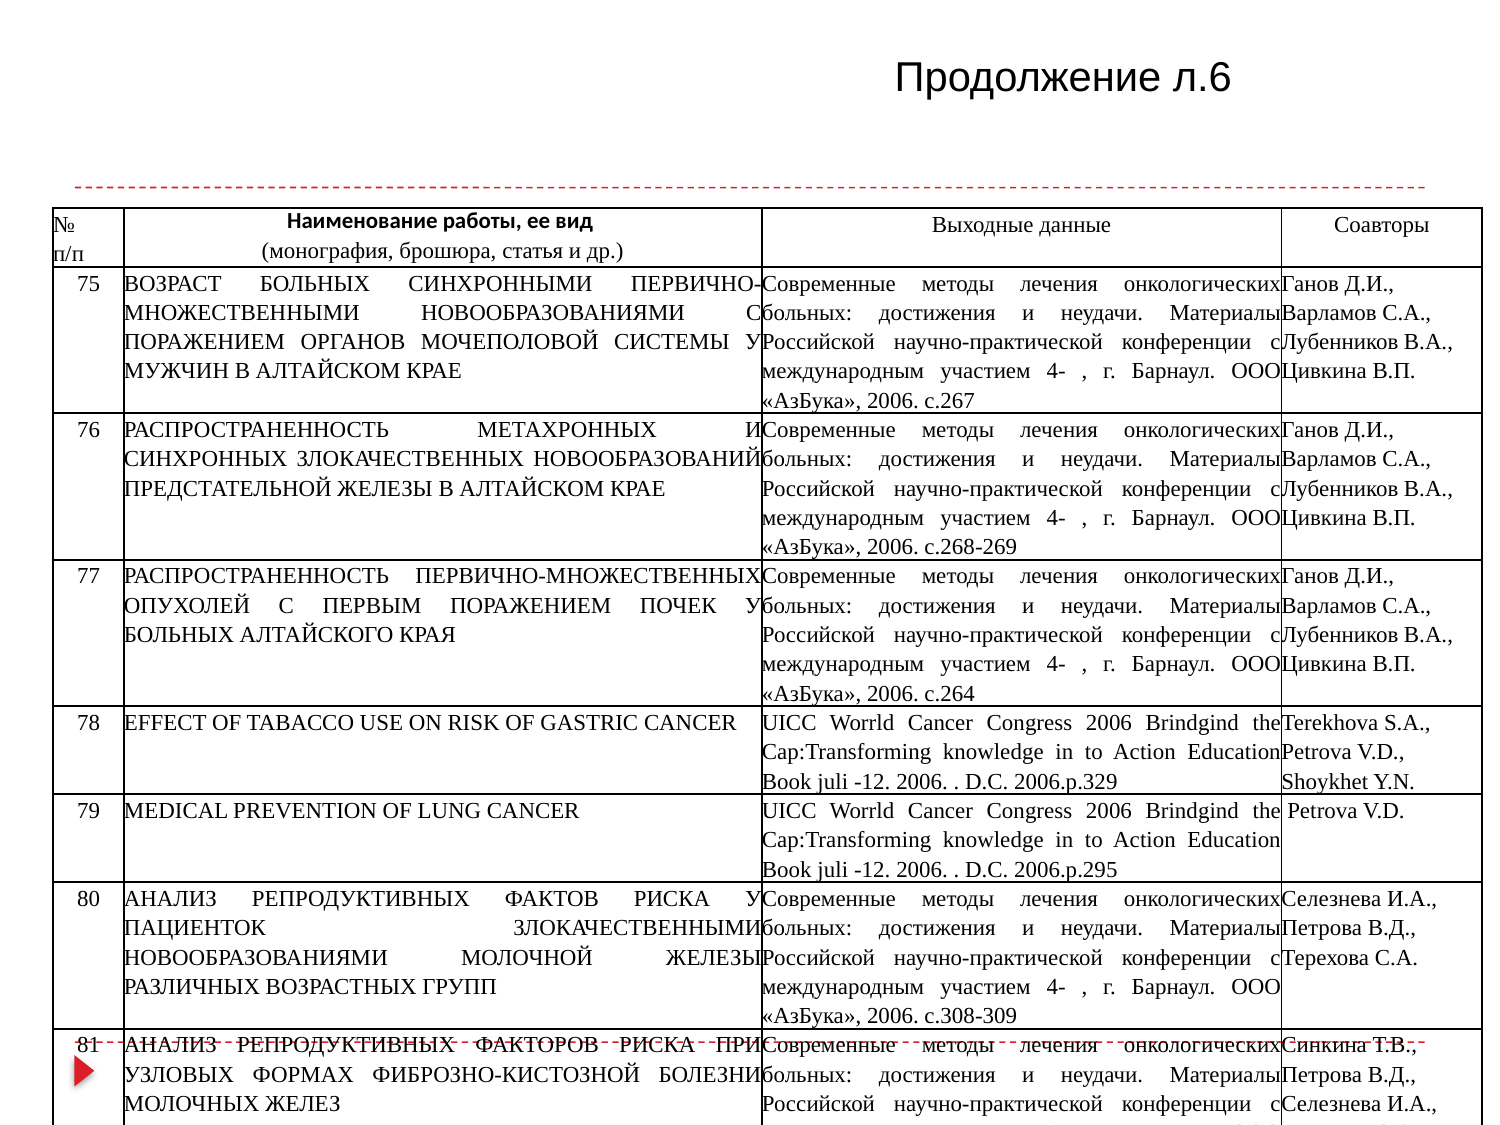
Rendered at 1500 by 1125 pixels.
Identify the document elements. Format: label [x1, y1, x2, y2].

table_cell [125, 414, 761, 559]
table_cell [763, 561, 1281, 705]
table_cell [125, 561, 761, 705]
table_cell [54, 707, 123, 793]
table_cell [54, 268, 123, 412]
table_cell [1282, 883, 1481, 1028]
table_header [125, 209, 761, 266]
table_cell [763, 883, 1281, 1028]
table_cell [125, 707, 761, 793]
table_cell [54, 883, 123, 1028]
table_cell [1282, 707, 1481, 793]
table_header [54, 209, 123, 266]
table_cell [763, 268, 1281, 412]
table_header [763, 209, 1281, 266]
table_cell [1282, 414, 1481, 559]
table_cell [1282, 268, 1481, 412]
table_cell [54, 1030, 123, 1125]
table_cell [763, 795, 1281, 881]
table_cell [125, 795, 761, 881]
table_cell [763, 707, 1281, 793]
table_cell [1282, 1030, 1481, 1125]
table_cell [763, 414, 1281, 559]
table_cell [1282, 561, 1481, 705]
table_header [1282, 209, 1481, 266]
table_cell [125, 883, 761, 1028]
table_cell [1282, 795, 1481, 881]
text_box [879, 42, 1500, 108]
table_cell [54, 414, 123, 559]
table_cell [54, 561, 123, 705]
table_cell [125, 1030, 761, 1125]
table_cell [125, 268, 761, 412]
table_cell [763, 1030, 1281, 1125]
table_cell [54, 795, 123, 881]
